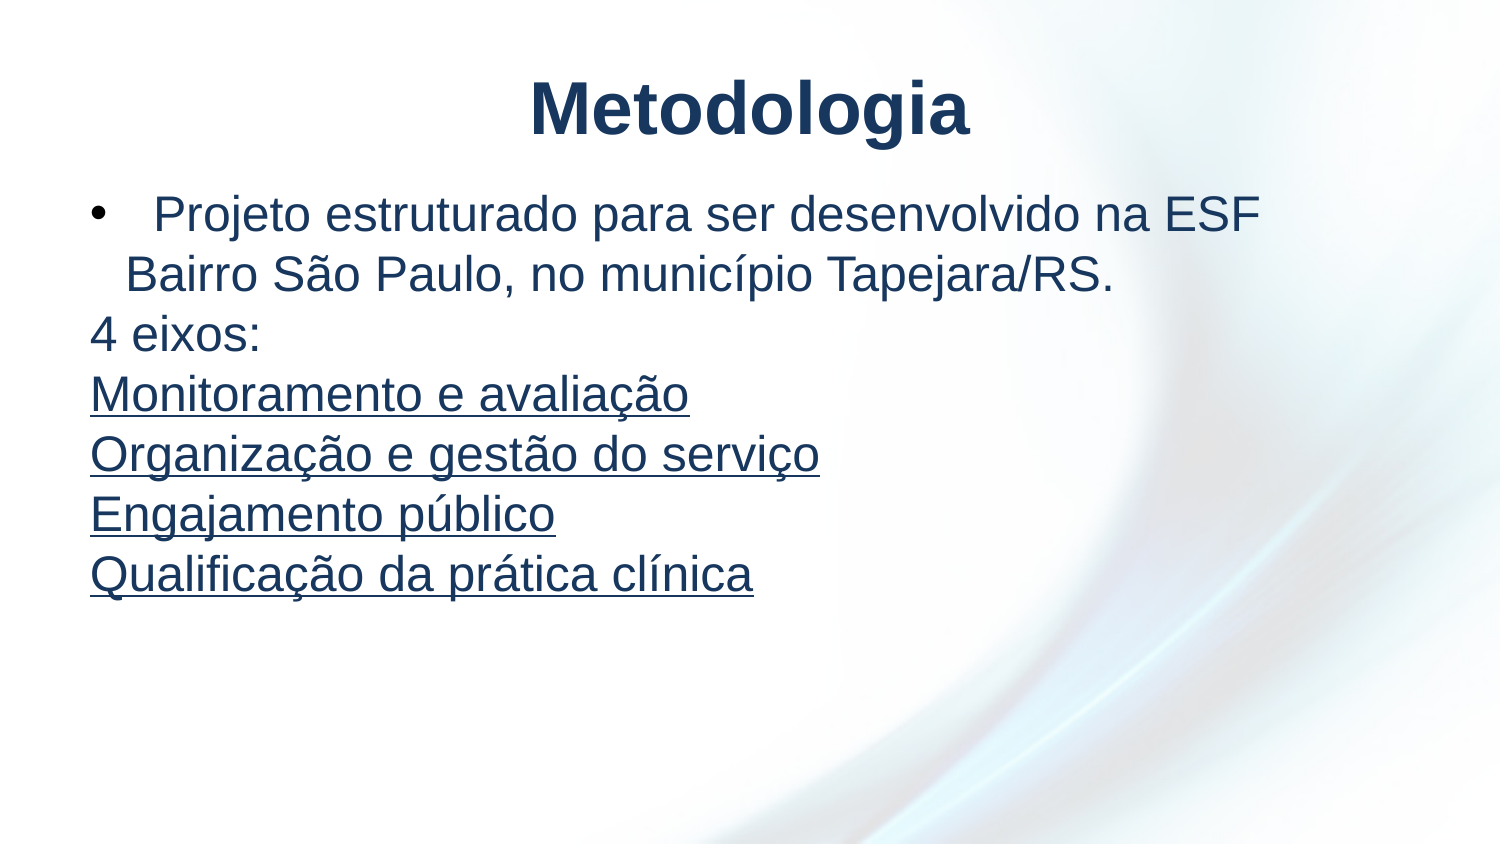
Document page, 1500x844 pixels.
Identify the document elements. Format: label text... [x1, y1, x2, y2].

text_box Projeto estruturado para ser desenvolvido na ESF Bairro São Paulo, no município Tapejara/RS. 4 eixos: Monitoramento e avaliação Organização e gestão do serviço Engajamento público Qualificação da prática clínica [75, 174, 1412, 730]
picture [0, 0, 1500, 844]
title Metodologia [74, 33, 1426, 175]
